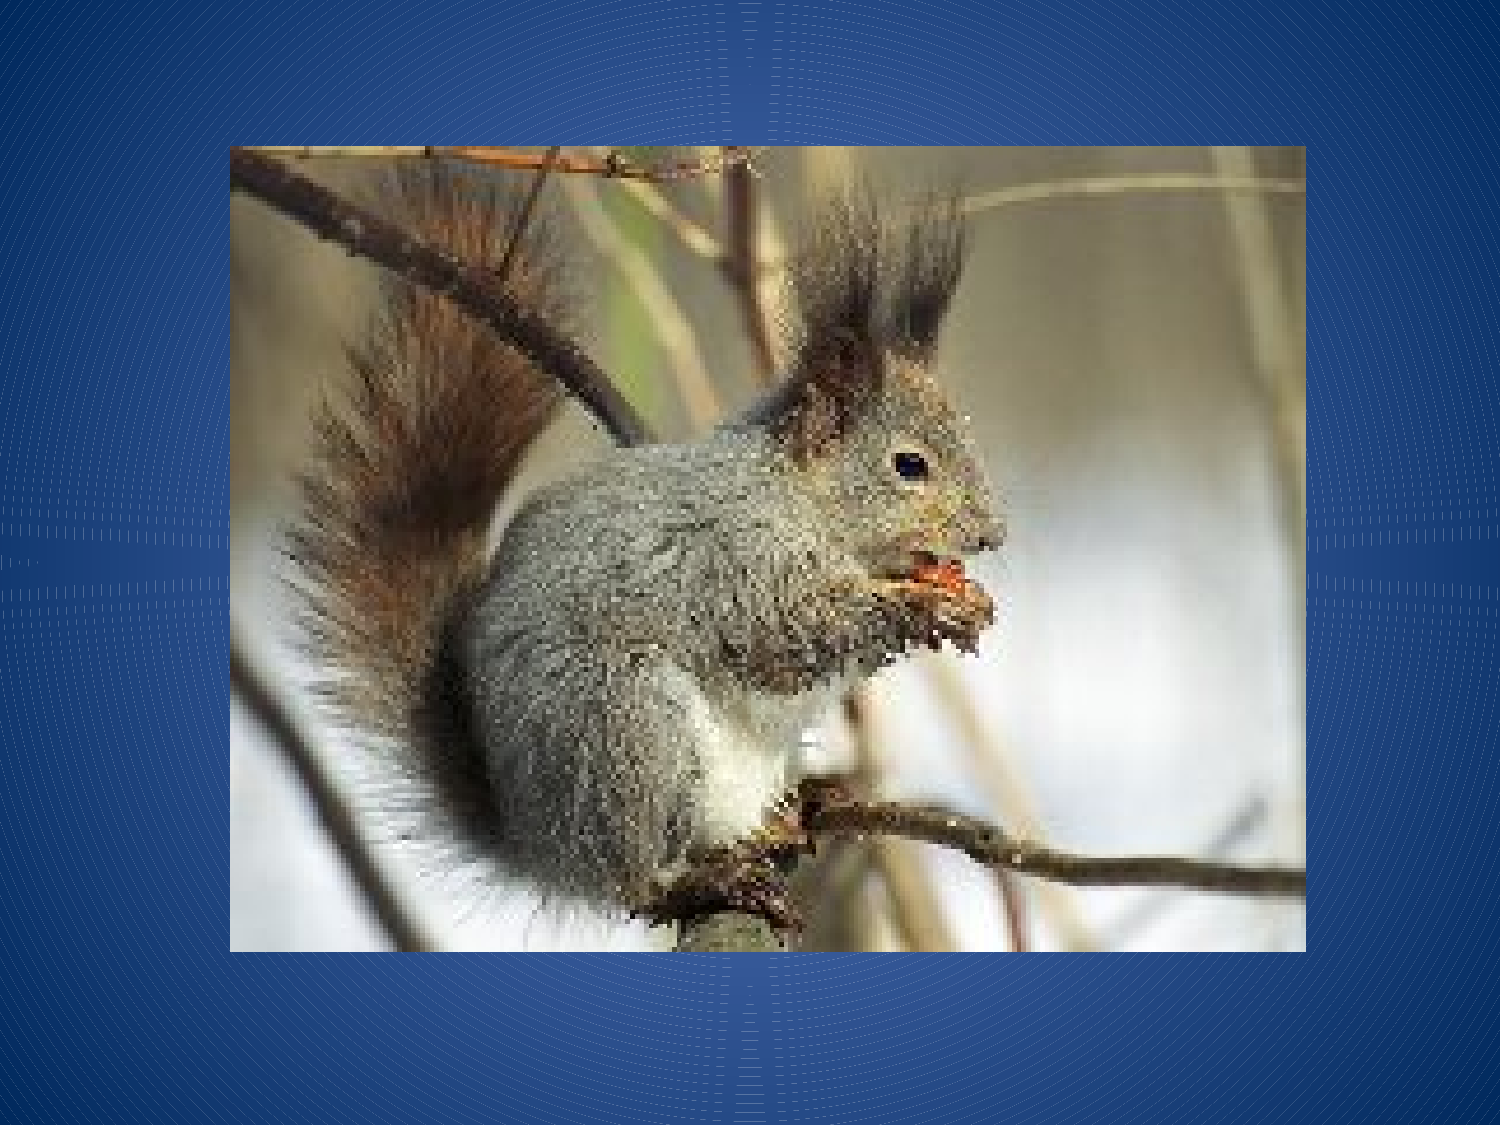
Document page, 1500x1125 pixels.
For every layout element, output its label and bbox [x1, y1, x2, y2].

picture [229, 146, 1306, 952]
